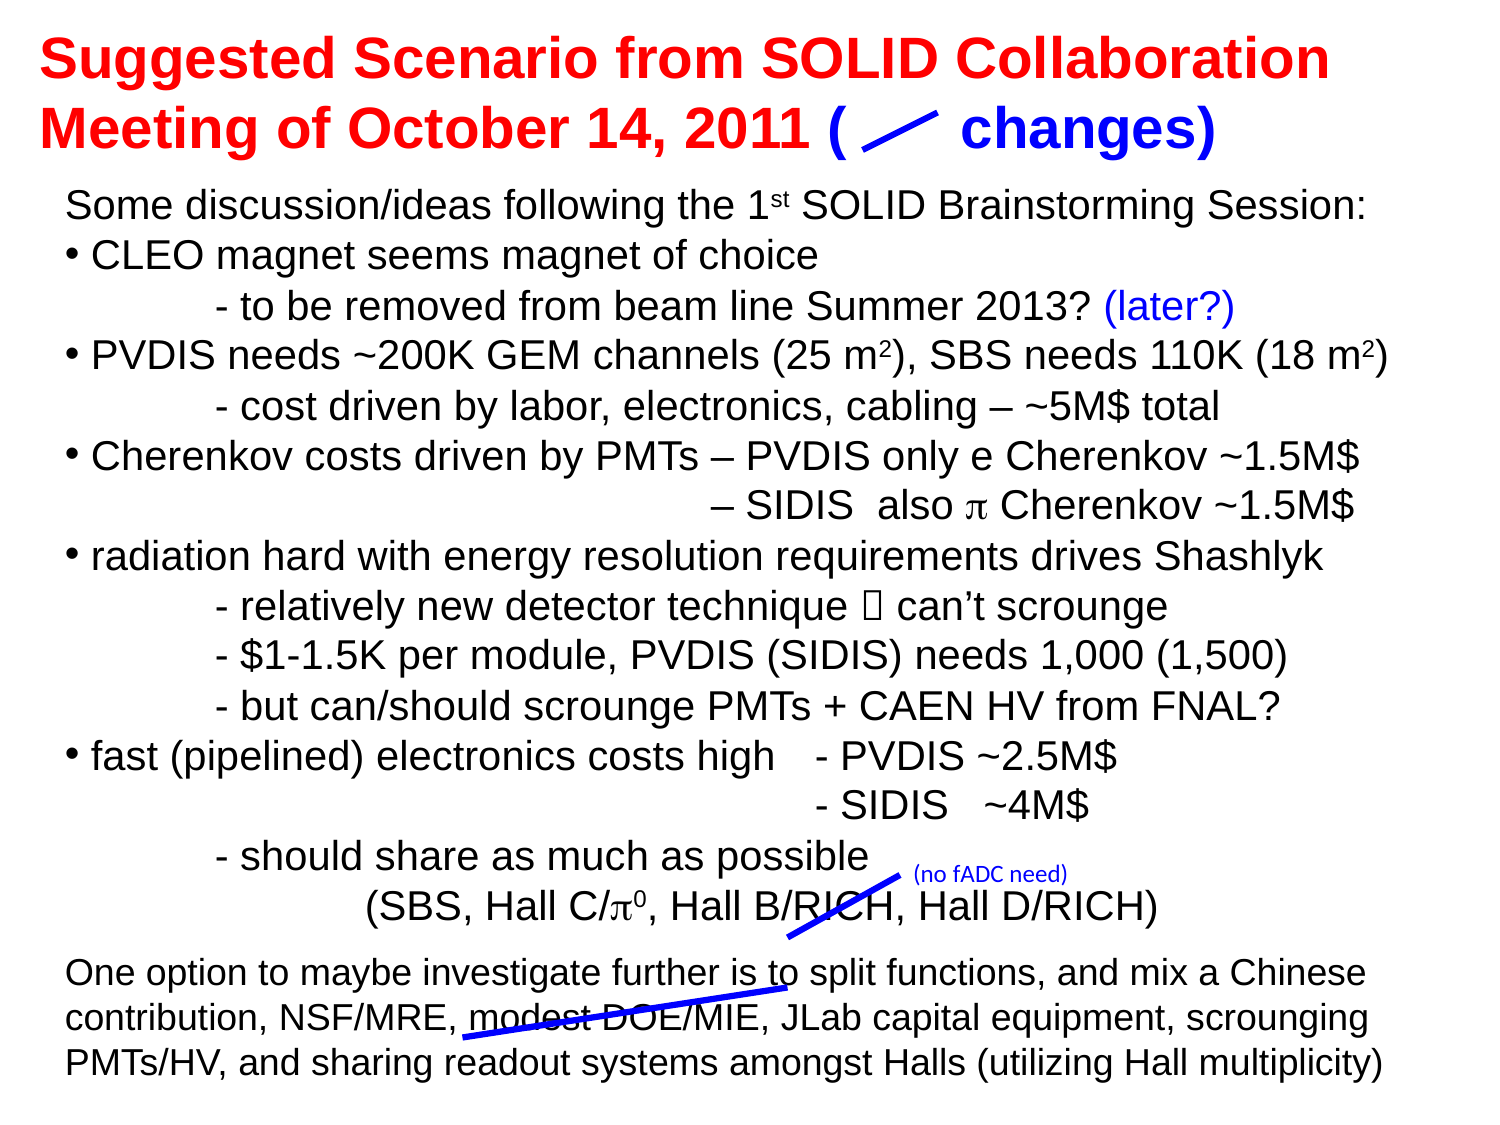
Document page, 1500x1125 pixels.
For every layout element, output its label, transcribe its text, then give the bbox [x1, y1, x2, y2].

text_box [462, 987, 788, 1038]
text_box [787, 874, 901, 938]
text_box (no fADC need) [898, 849, 1084, 895]
text_box Suggested Scenario from SOLID Collaboration Meeting of October 14, 2011 ( changes) [24, 12, 1475, 238]
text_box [862, 112, 938, 151]
text_box Some discussion/ideas following the 1st SOLID Brainstorming Session: CLEO magnet seems magnet of choice - to be removed from beam line Summer 2013? (later?) PVDIS needs ~200K GEM channels (25 m2), SBS needs 110K (18 m2) - cost driven by labor, electronics, cabling – ~5M$ total Cherenkov costs driven by PMTs – PVDIS only e Cherenkov ~1.5M$ – SIDIS also p Cherenkov ~1.5M$ radiation hard with energy resolution requirements drives Shashlyk - relatively new detector technique  can’t scrounge - $1-1.5K per module, PVDIS (SIDIS) needs 1,000 (1,500) - but can/should scrounge PMTs + CAEN HV from FNAL? fast (pipelined) electronics costs high - PVDIS ~2.5M$ - SIDIS ~4M$ - should share as much as possible (SBS, Hall C/p0, Hall B/RICH, Hall D/RICH) One option to maybe investigate further is to split functions, and mix a Chinese contribution, NSF/MRE, modest DOE/MIE, JLab capital equipment, scrounging PMTs/HV, and sharing readout systems amongst Halls (utilizing Hall multiplicity) [50, 238, 1438, 1091]
